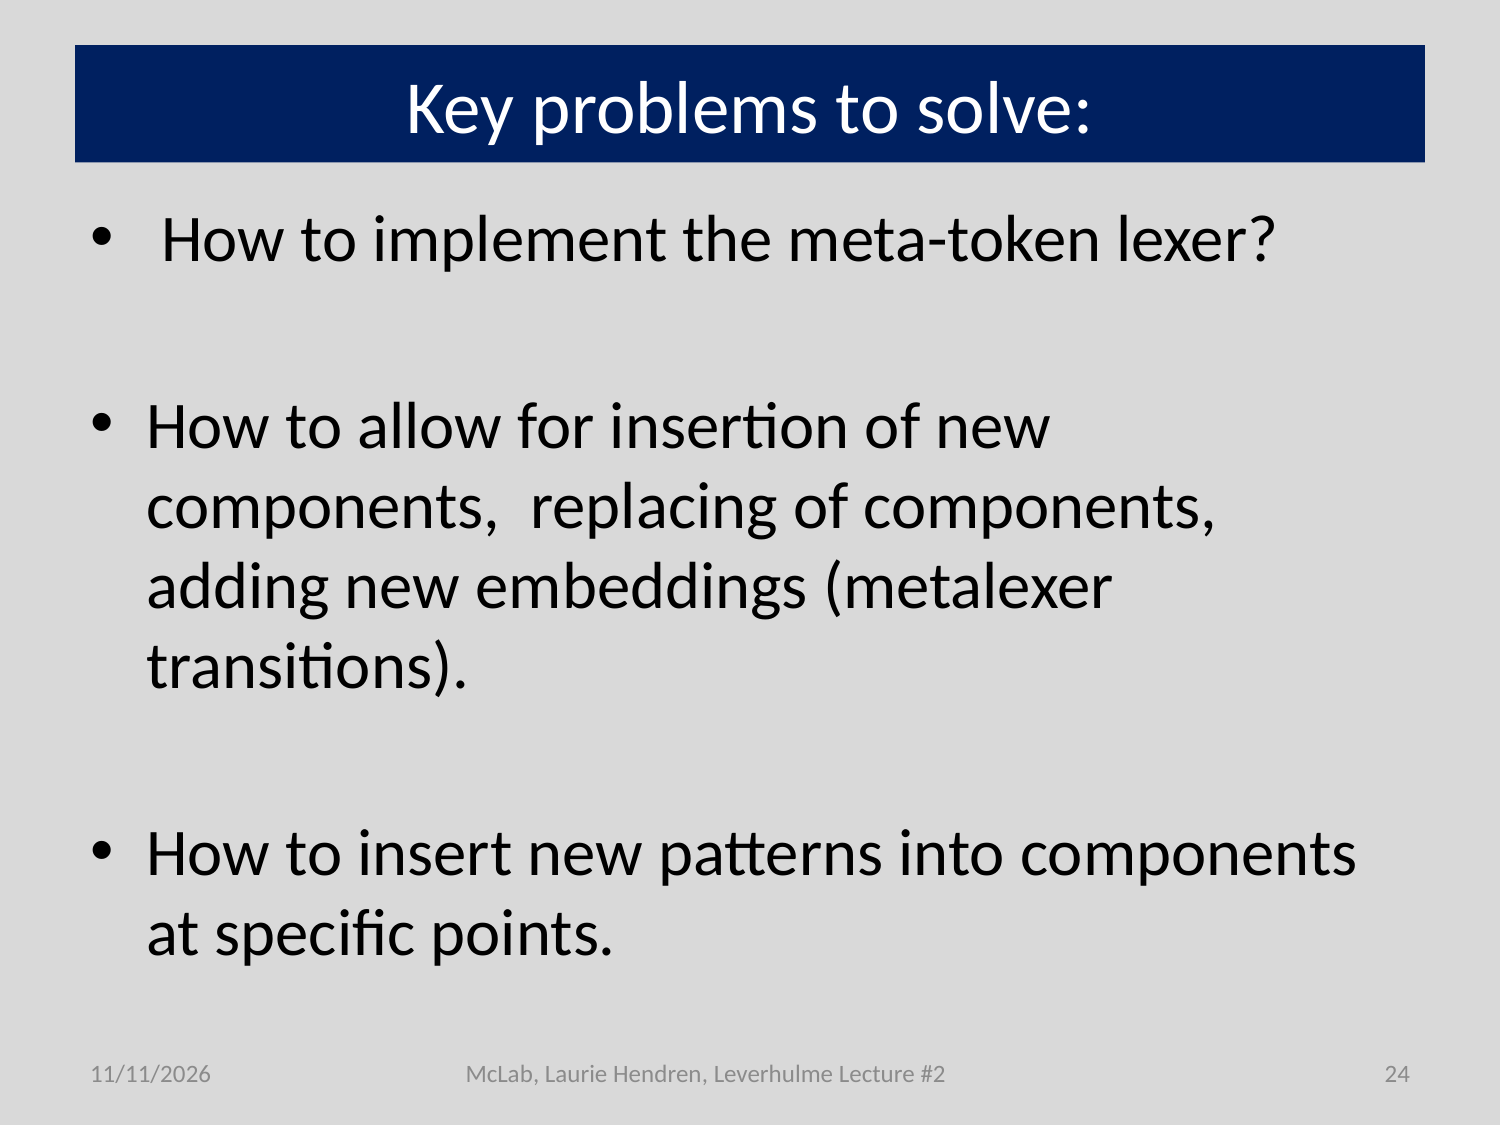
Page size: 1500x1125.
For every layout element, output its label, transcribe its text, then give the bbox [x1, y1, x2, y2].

list How to implement the meta-token lexer? How to allow for insertion of new components, replacing of components, adding new embeddings (metalexer transitions). How to insert new patterns into components at specific points. [75, 187, 1425, 1025]
slide_number 24 [1262, 1042, 1425, 1103]
footer McLab, Laurie Hendren, Leverhulme Lecture #2 [300, 1042, 1113, 1103]
title Key problems to solve: [75, 45, 1425, 163]
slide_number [75, 1042, 250, 1103]
